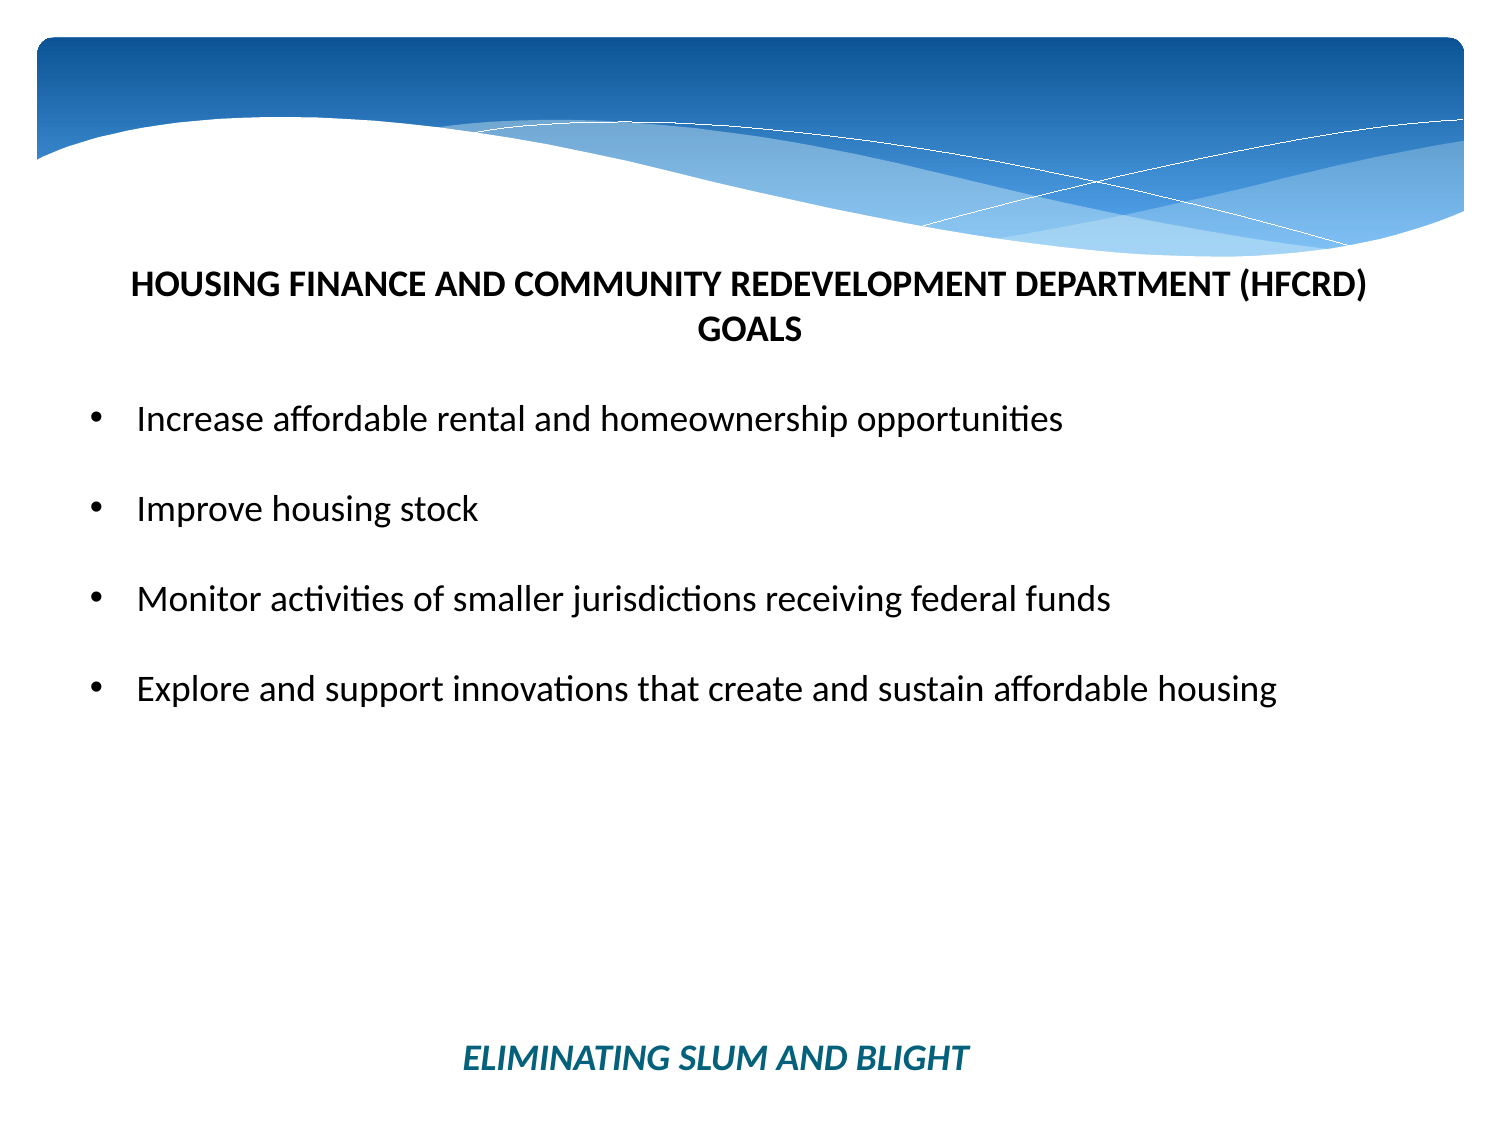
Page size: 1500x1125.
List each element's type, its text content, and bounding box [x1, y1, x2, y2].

footer Eliminating Slum and Blight [31, 1025, 1400, 1086]
text_box Housing Finance and Community Redevelopment Department (HFCRD) goals Increase affordable rental and homeownership opportunities Improve housing stock Monitor activities of smaller jurisdictions receiving federal funds Explore and support innovations that create and sustain affordable housing [74, 252, 1425, 807]
